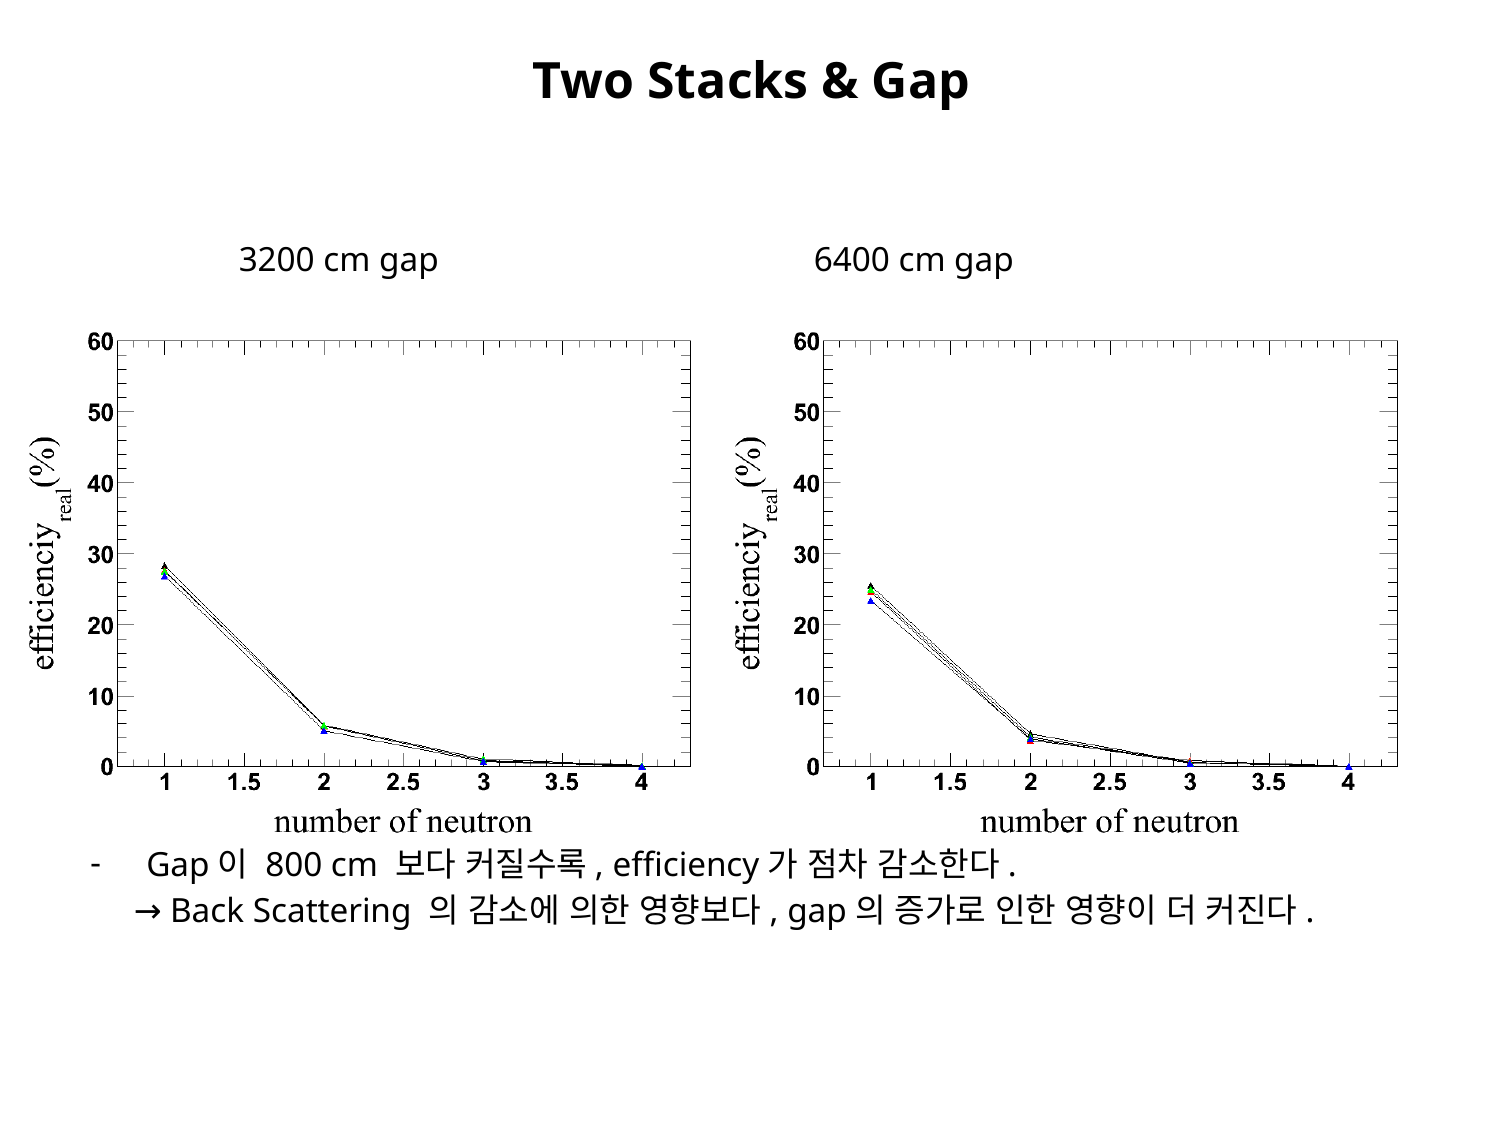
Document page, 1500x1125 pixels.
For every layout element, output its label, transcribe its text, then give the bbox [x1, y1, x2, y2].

list 3200 cm gap 6400 cm gap Gap이 800 cm 보다 커질수록, efficiency가 점차 감소한다. → Back Scattering 의 감소에 의한 영향보다, gap의 증가로 인한 영향이 더 커진다. [75, 137, 1425, 312]
title Two Stacks & Gap [76, 30, 1427, 126]
picture [17, 314, 1432, 847]
list 3200 cm gap 6400 cm gap Gap이 800 cm 보다 커질수록, efficiency가 점차 감소한다. → Back Scattering 의 감소에 의한 영향보다, gap의 증가로 인한 영향이 더 커진다. [75, 855, 1425, 1094]
